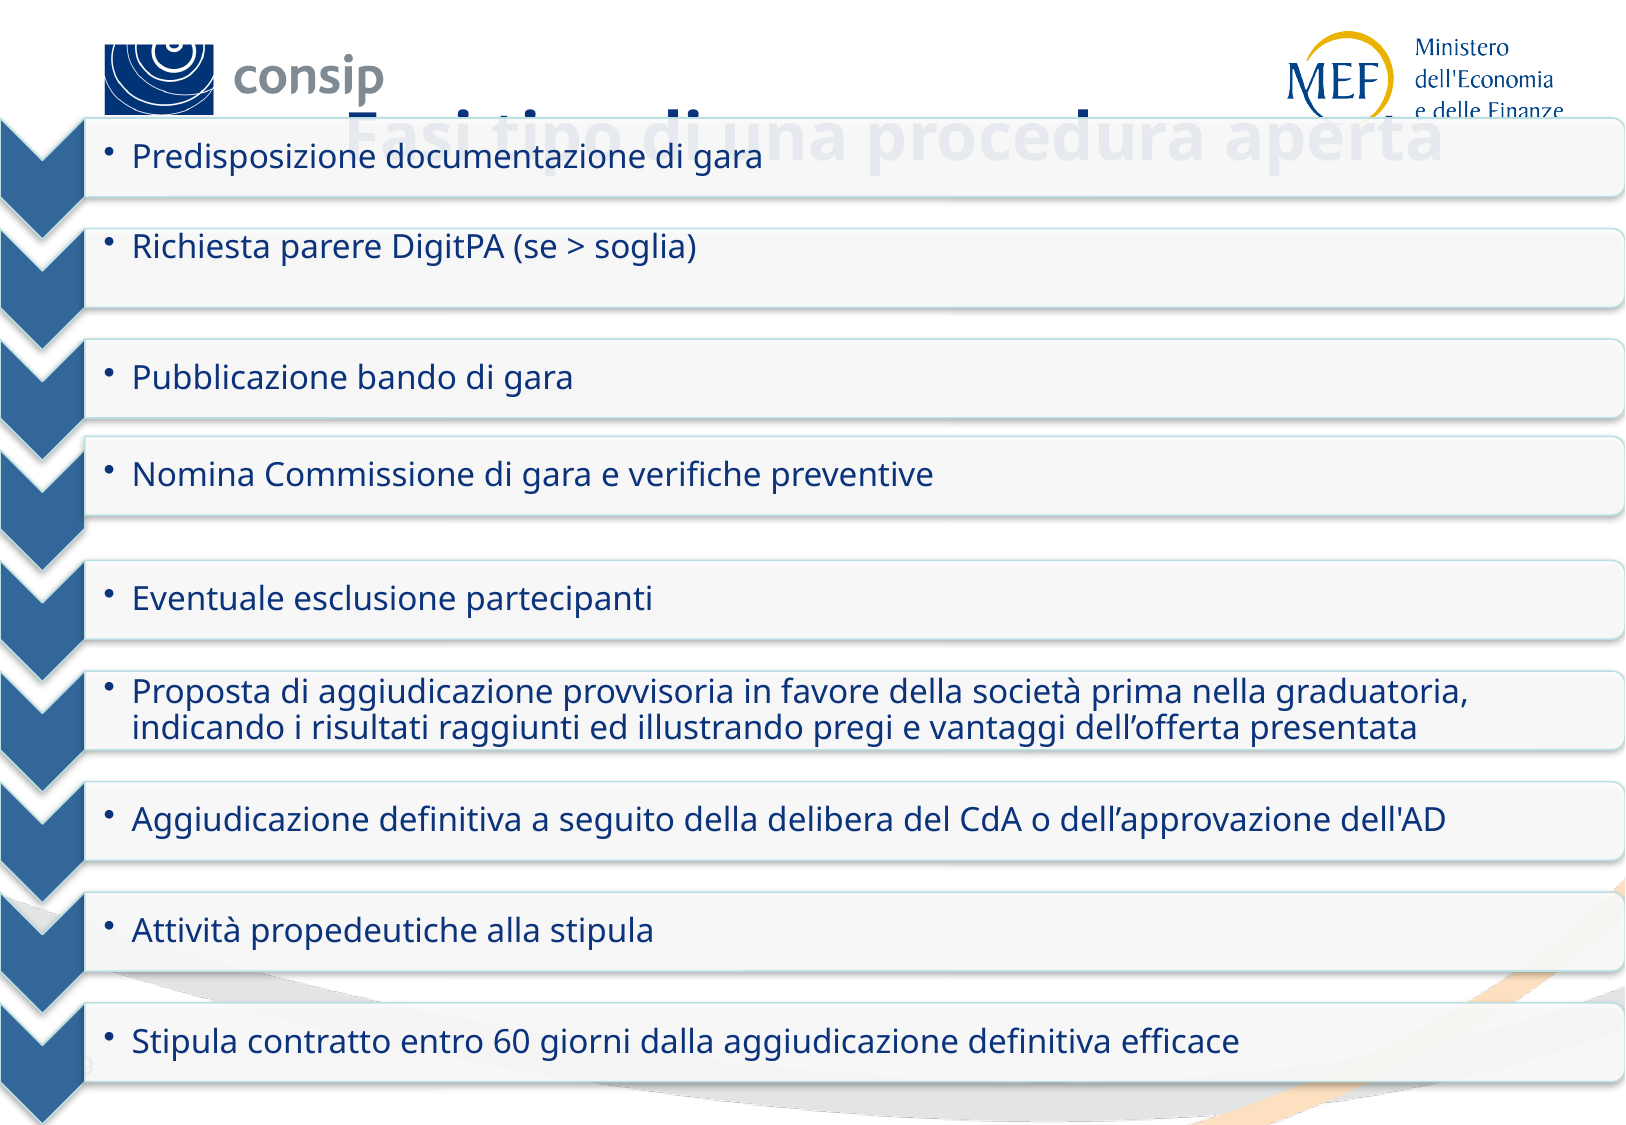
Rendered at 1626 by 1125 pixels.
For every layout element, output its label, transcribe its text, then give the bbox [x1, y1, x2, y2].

picture [99, 37, 388, 116]
title Fasi tipo di una procedura aperta [343, 93, 1563, 115]
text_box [0, 116, 1625, 1125]
picture [1287, 31, 1563, 93]
